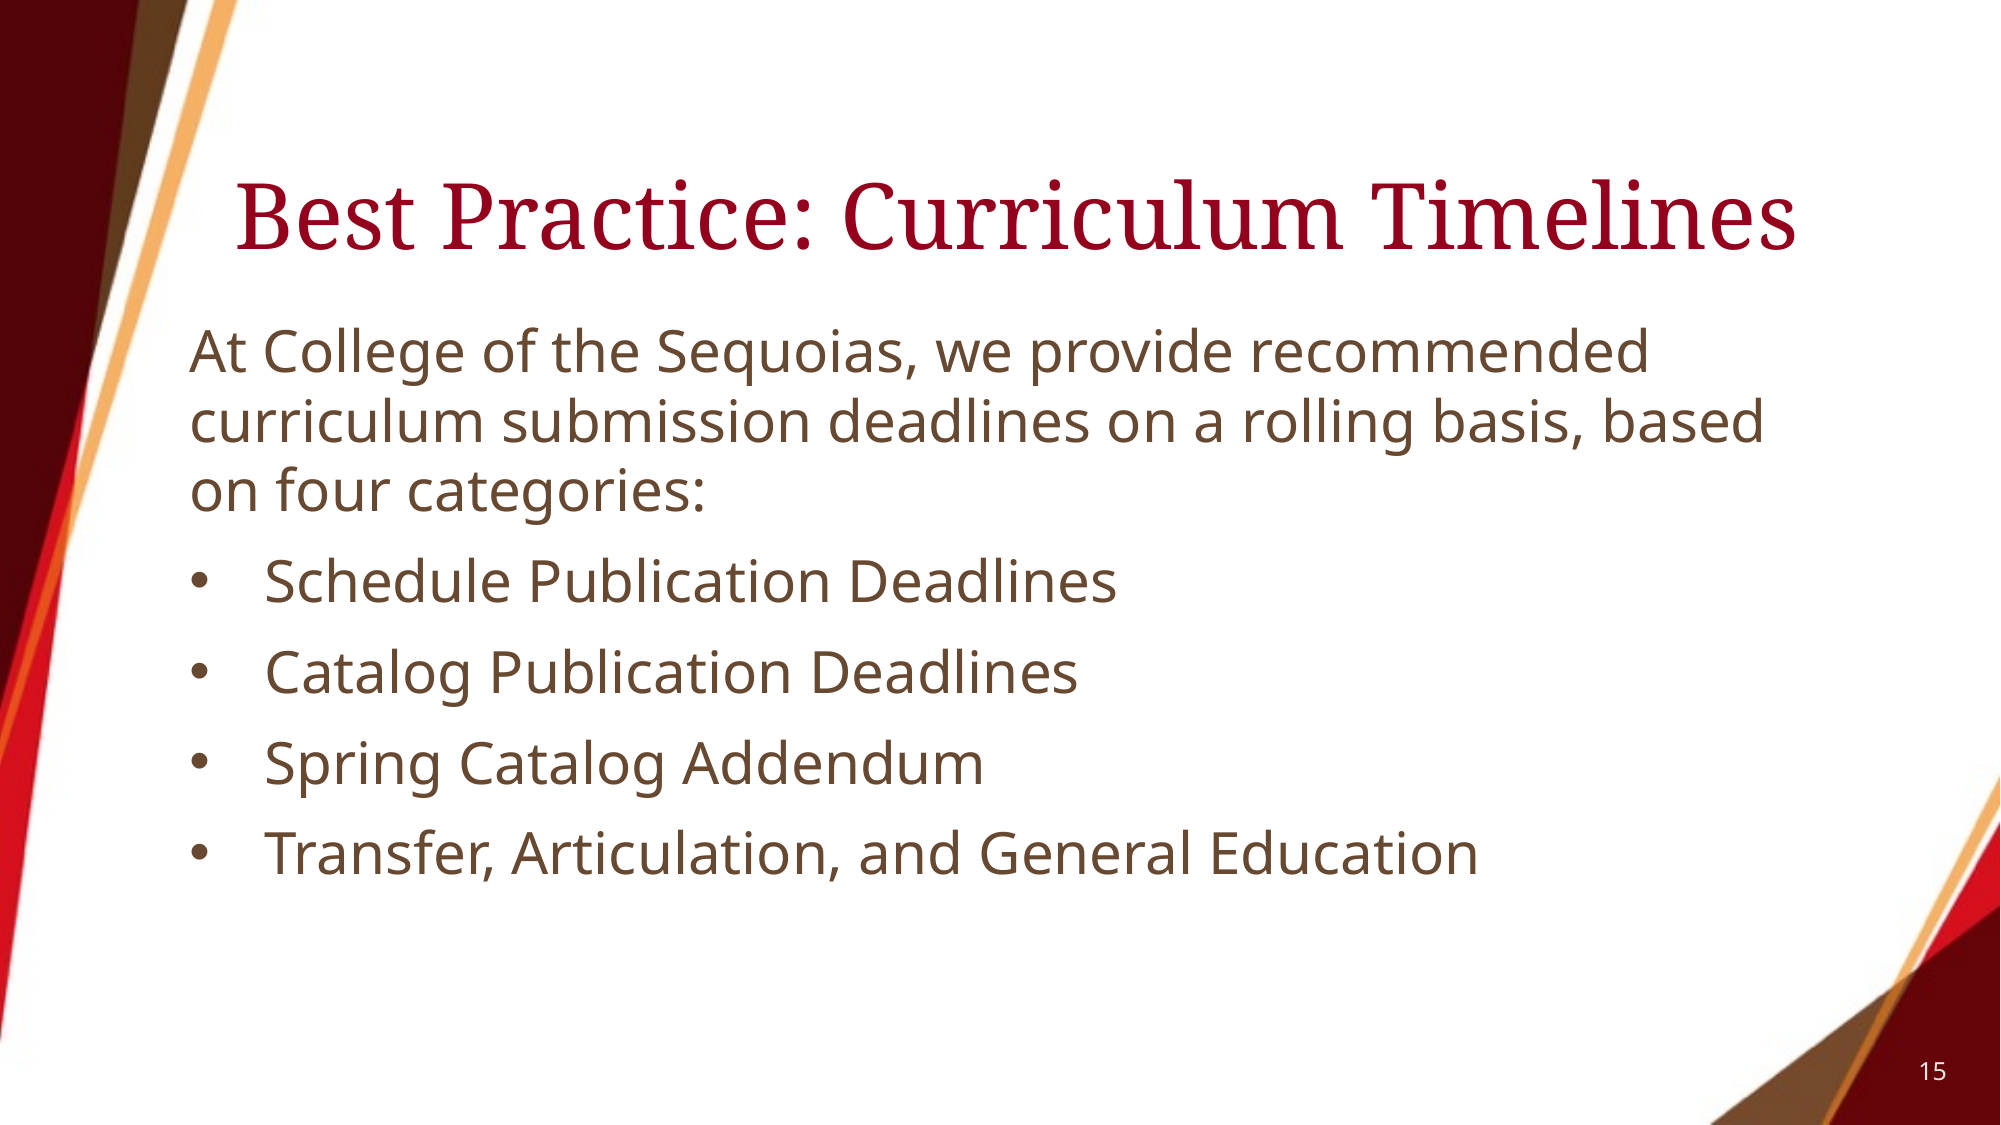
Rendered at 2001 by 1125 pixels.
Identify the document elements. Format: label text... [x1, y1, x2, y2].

slide_number 15 [1844, 1042, 1962, 1103]
list At College of the Sequoias, we provide recommended curriculum submission deadlines on a rolling basis, based on four categories: Schedule Publication Deadlines Catalog Publication Deadlines Spring Catalog Addendum Transfer, Articulation, and General Education [174, 306, 1863, 1021]
title Best Practice: Curriculum Timelines [206, 59, 1829, 278]
